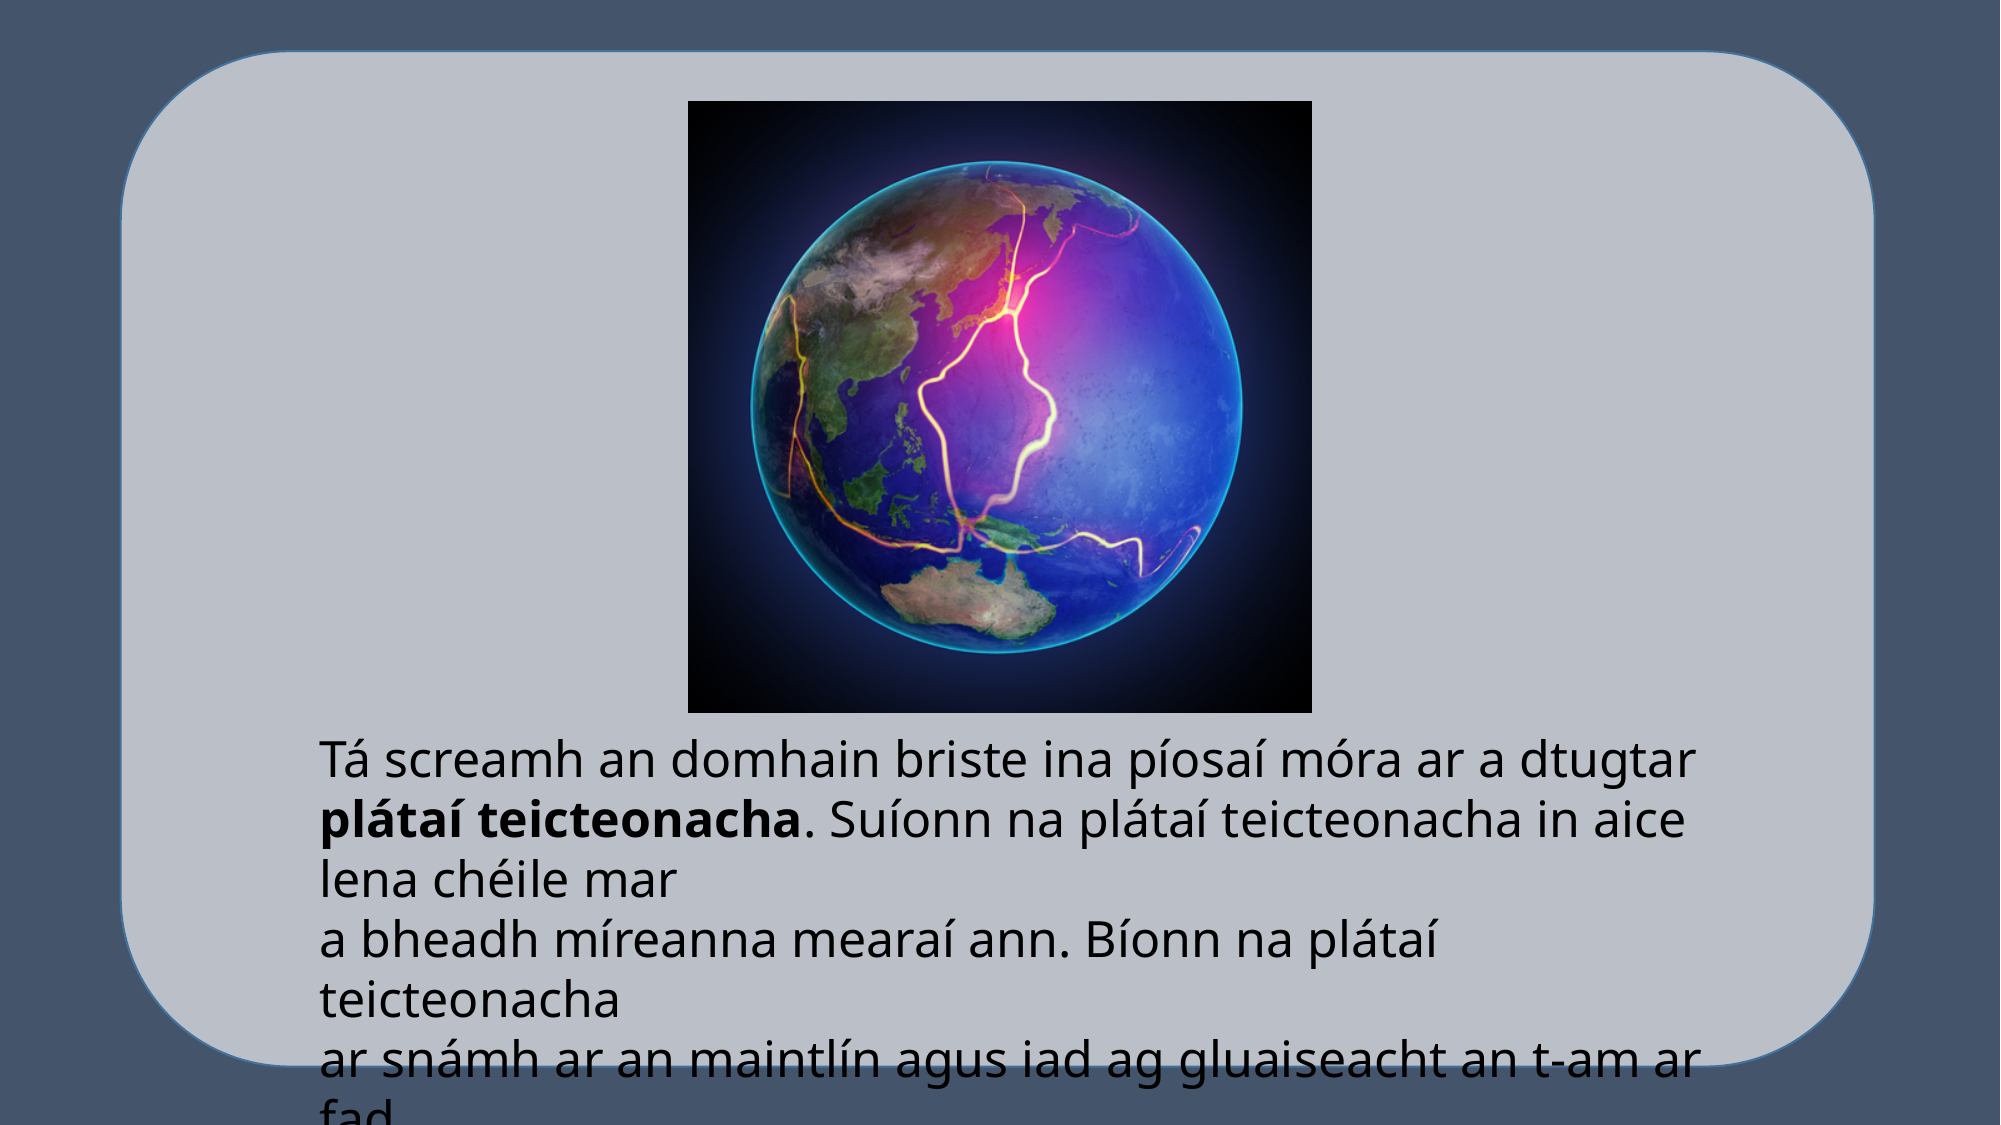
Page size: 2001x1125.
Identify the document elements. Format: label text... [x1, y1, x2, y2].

text_box [119, 50, 1876, 1068]
picture [688, 101, 1312, 713]
text_box Tá screamh an domhain briste ina píosaí móra ar a dtugtar plátaí teicteonacha. Suíonn na plátaí teicteonacha in aice lena chéile mar a bheadh míreanna mearaí ann. Bíonn na plátaí teicteonacha ar snámh ar an maintlín agus iad ag gluaiseacht an t-am ar fad. [304, 720, 1734, 1125]
